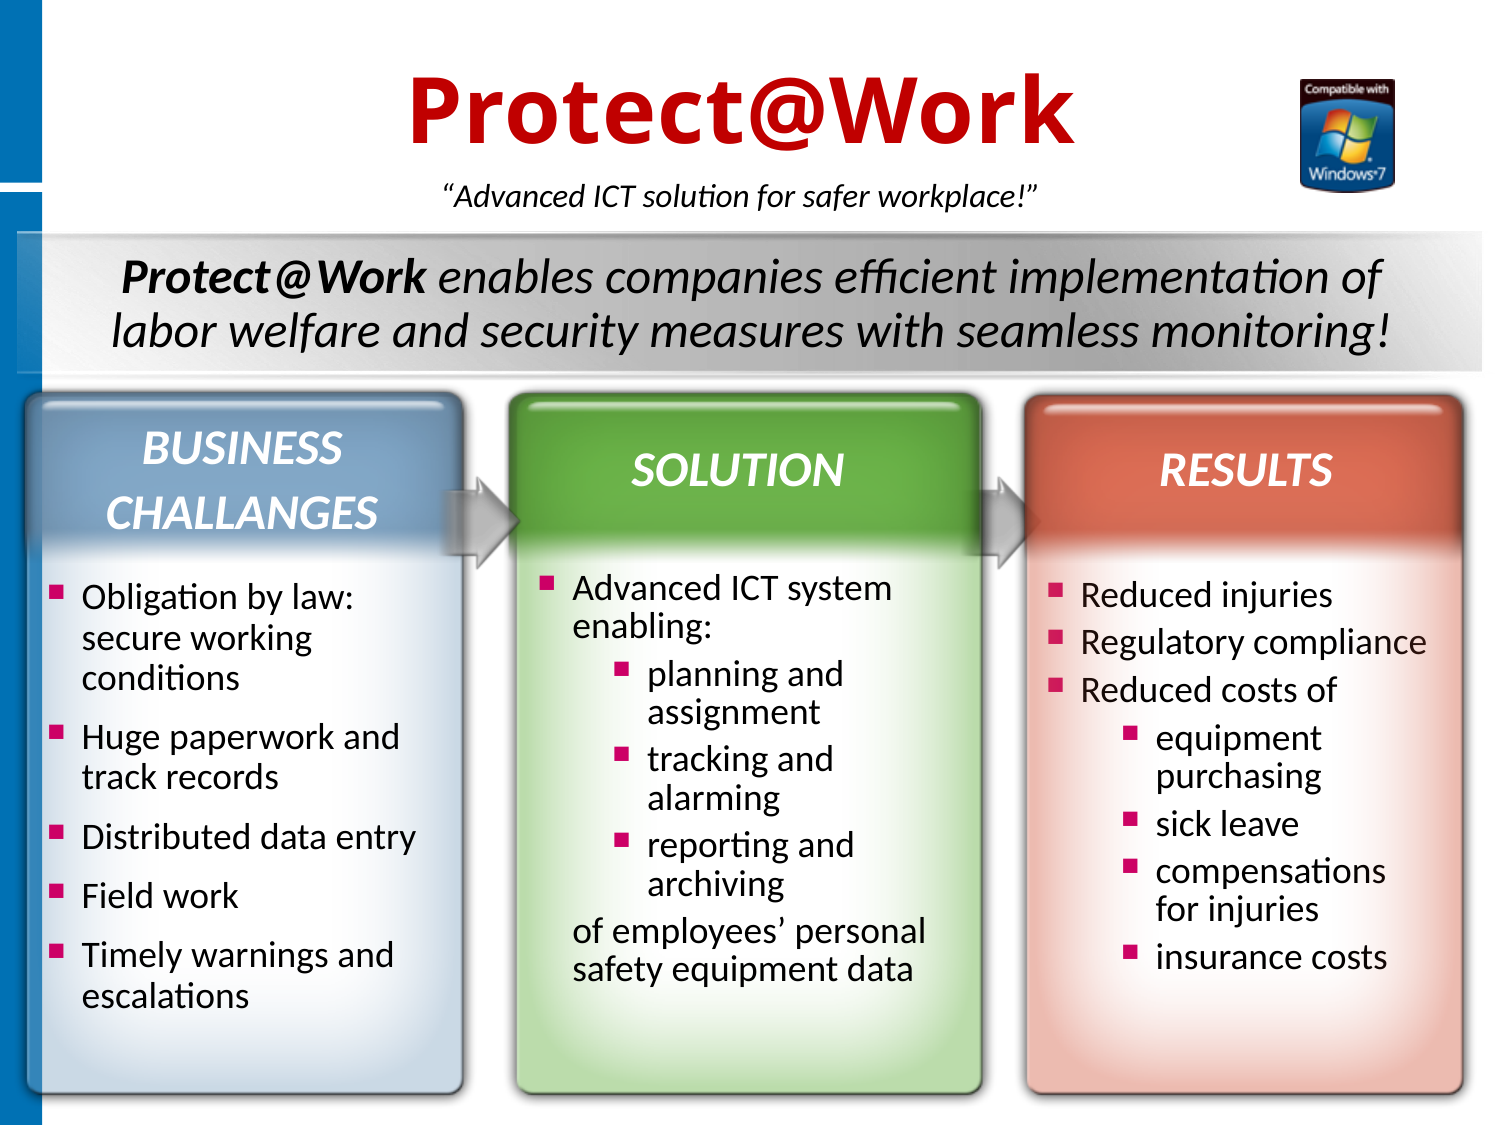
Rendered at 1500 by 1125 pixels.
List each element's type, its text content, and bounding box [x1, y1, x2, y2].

picture [17, 231, 1495, 381]
text_box “Advanced ICT solution for safer workplace!” [272, 172, 1210, 222]
picture [1300, 79, 1395, 193]
text_box Protect@Work [390, 44, 1092, 170]
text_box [14, 383, 1477, 1109]
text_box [437, 430, 985, 1006]
